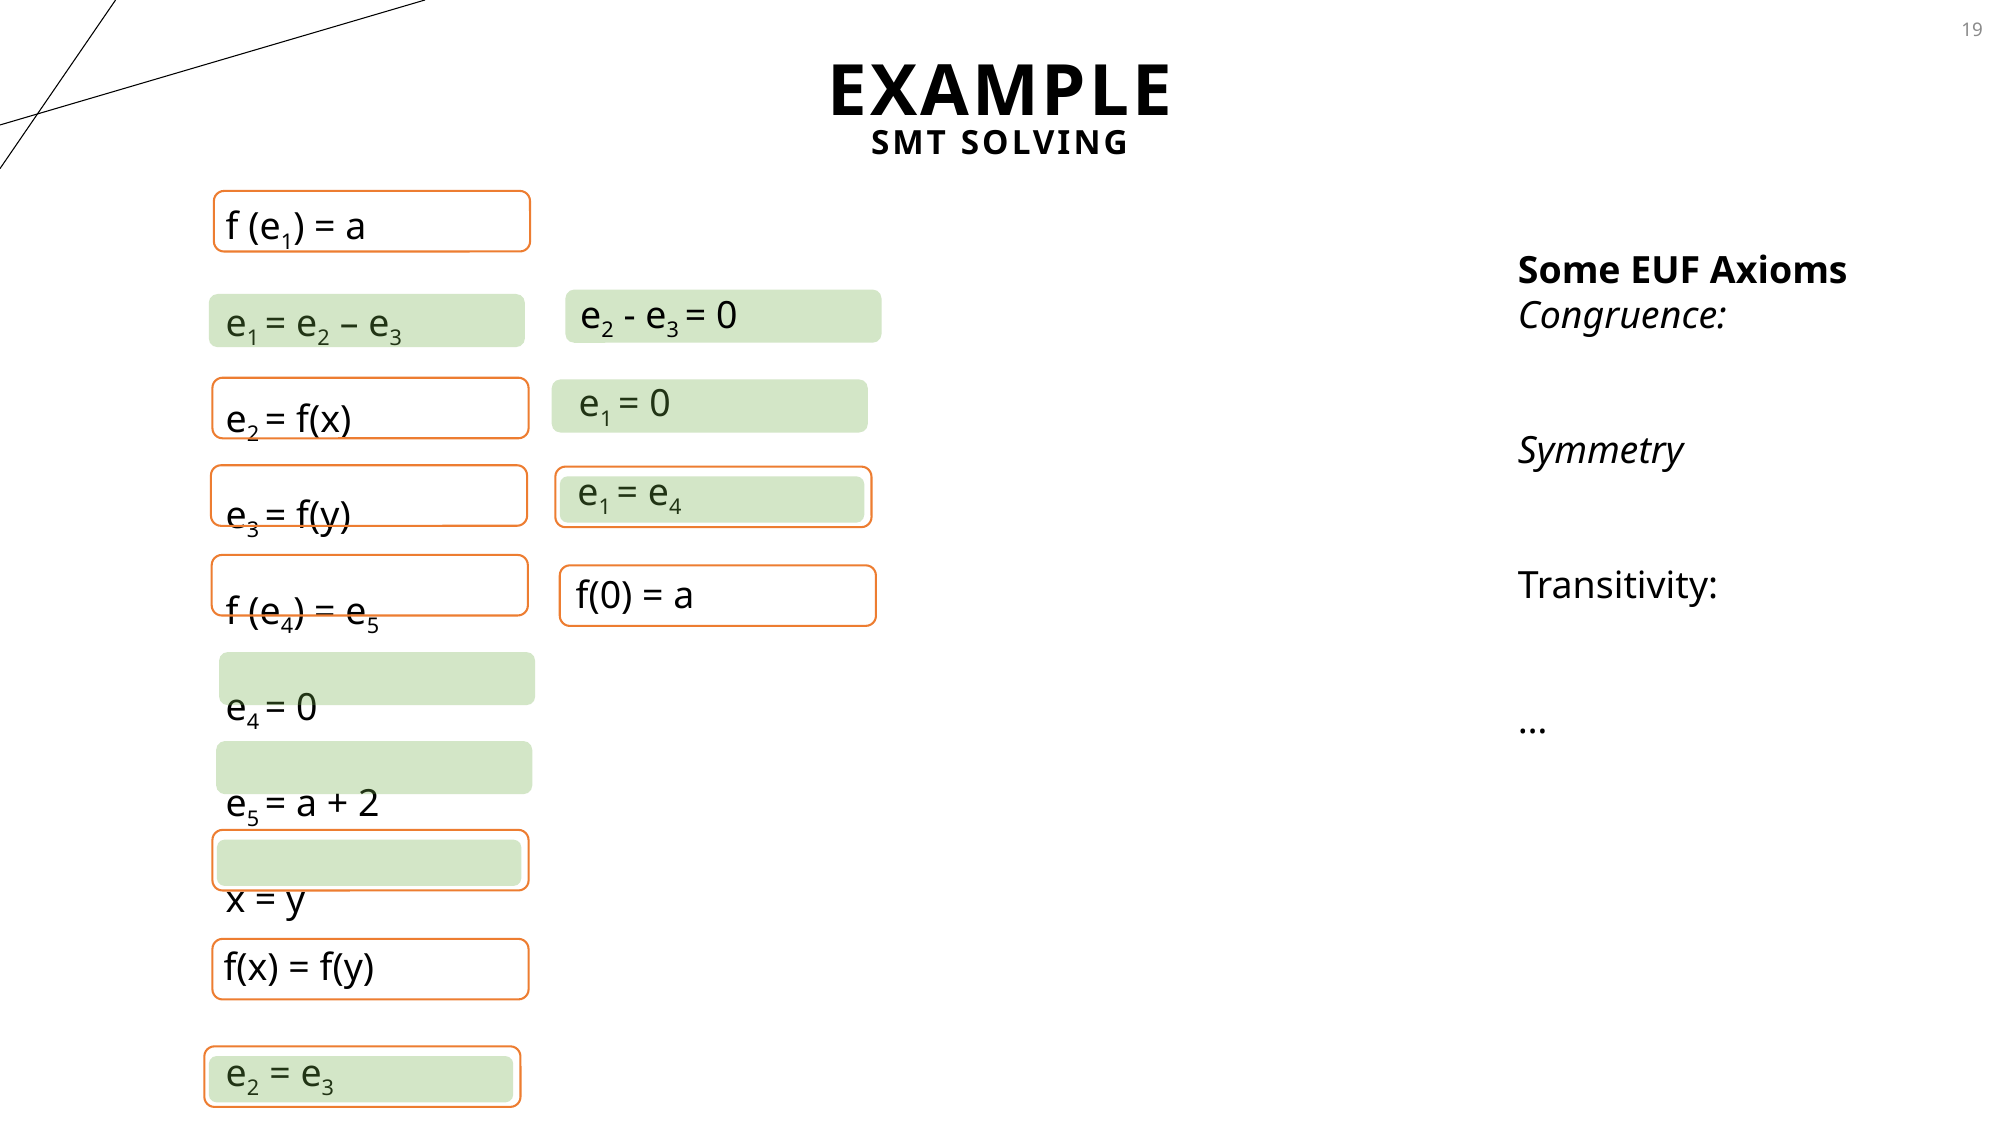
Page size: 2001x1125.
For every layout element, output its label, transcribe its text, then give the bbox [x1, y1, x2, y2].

text_box [558, 564, 877, 627]
text_box [215, 838, 523, 887]
text_box [209, 464, 529, 527]
text_box [203, 1045, 522, 1108]
text_box [207, 292, 526, 349]
text_box [207, 1054, 515, 1104]
text_box [550, 378, 869, 434]
text_box [218, 650, 537, 707]
text_box [212, 189, 532, 253]
text_box [211, 937, 530, 1001]
text_box [211, 828, 530, 892]
text_box [210, 553, 529, 617]
title Example [1, 0, 1999, 202]
text_box [558, 475, 866, 524]
text_box SMT Solving [1, 34, 1998, 253]
text_box [215, 739, 534, 796]
text_box [564, 288, 883, 344]
text_box [211, 376, 530, 440]
text_box [554, 465, 873, 529]
